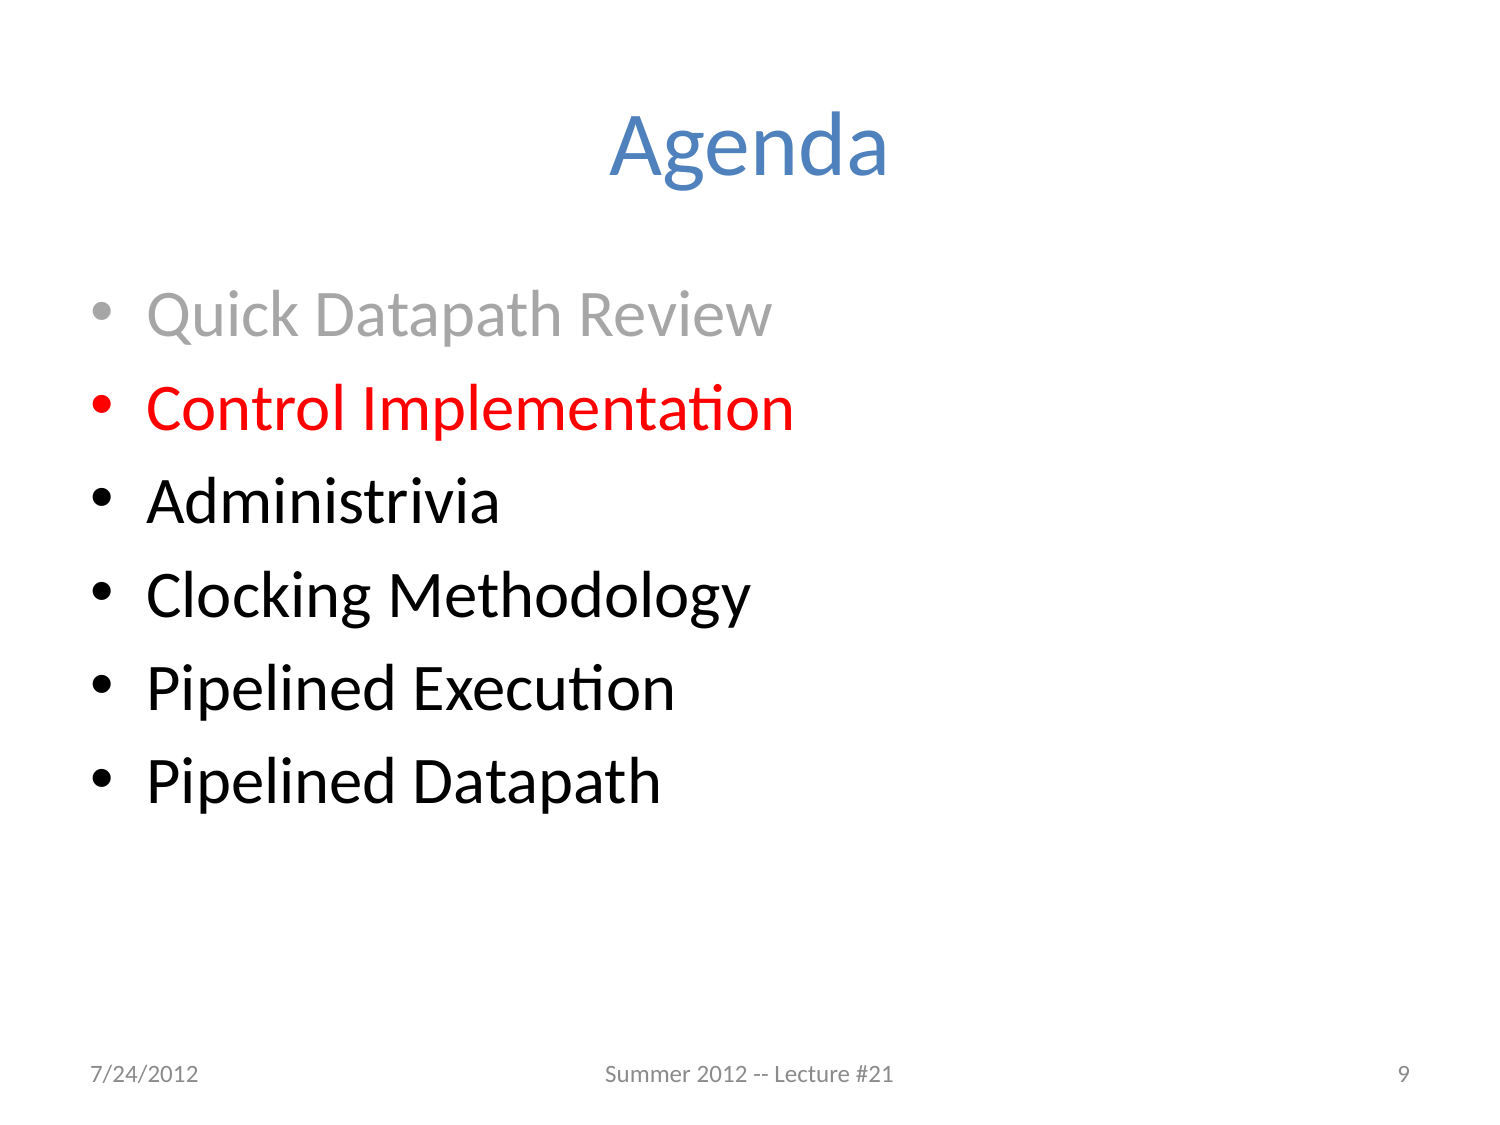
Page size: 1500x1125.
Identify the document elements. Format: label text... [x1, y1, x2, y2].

footer Summer 2012 -- Lecture #21 [512, 1042, 988, 1103]
list Quick Datapath Review Control Implementation Administrivia Clocking Methodology Pipelined Execution Pipelined Datapath [75, 262, 1425, 1073]
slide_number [75, 1042, 425, 1103]
slide_number 9 [1074, 1042, 1425, 1103]
title Agenda [75, 45, 1425, 233]
